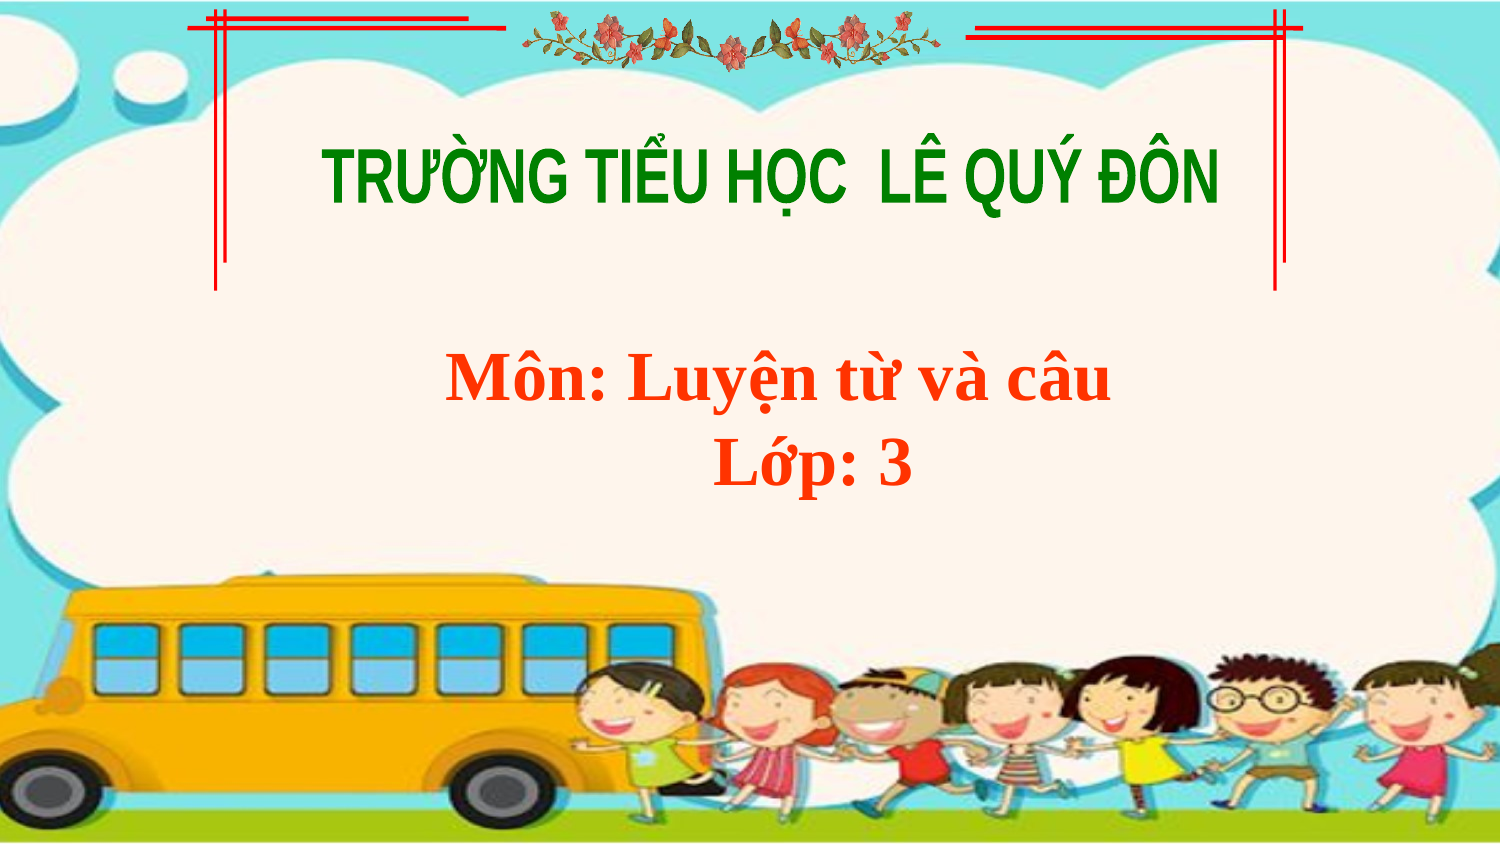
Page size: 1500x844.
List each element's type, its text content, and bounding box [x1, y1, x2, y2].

text_box Môn: Luyện từ và câu Lớp: 3 [430, 322, 1197, 507]
picture [0, 0, 1500, 844]
